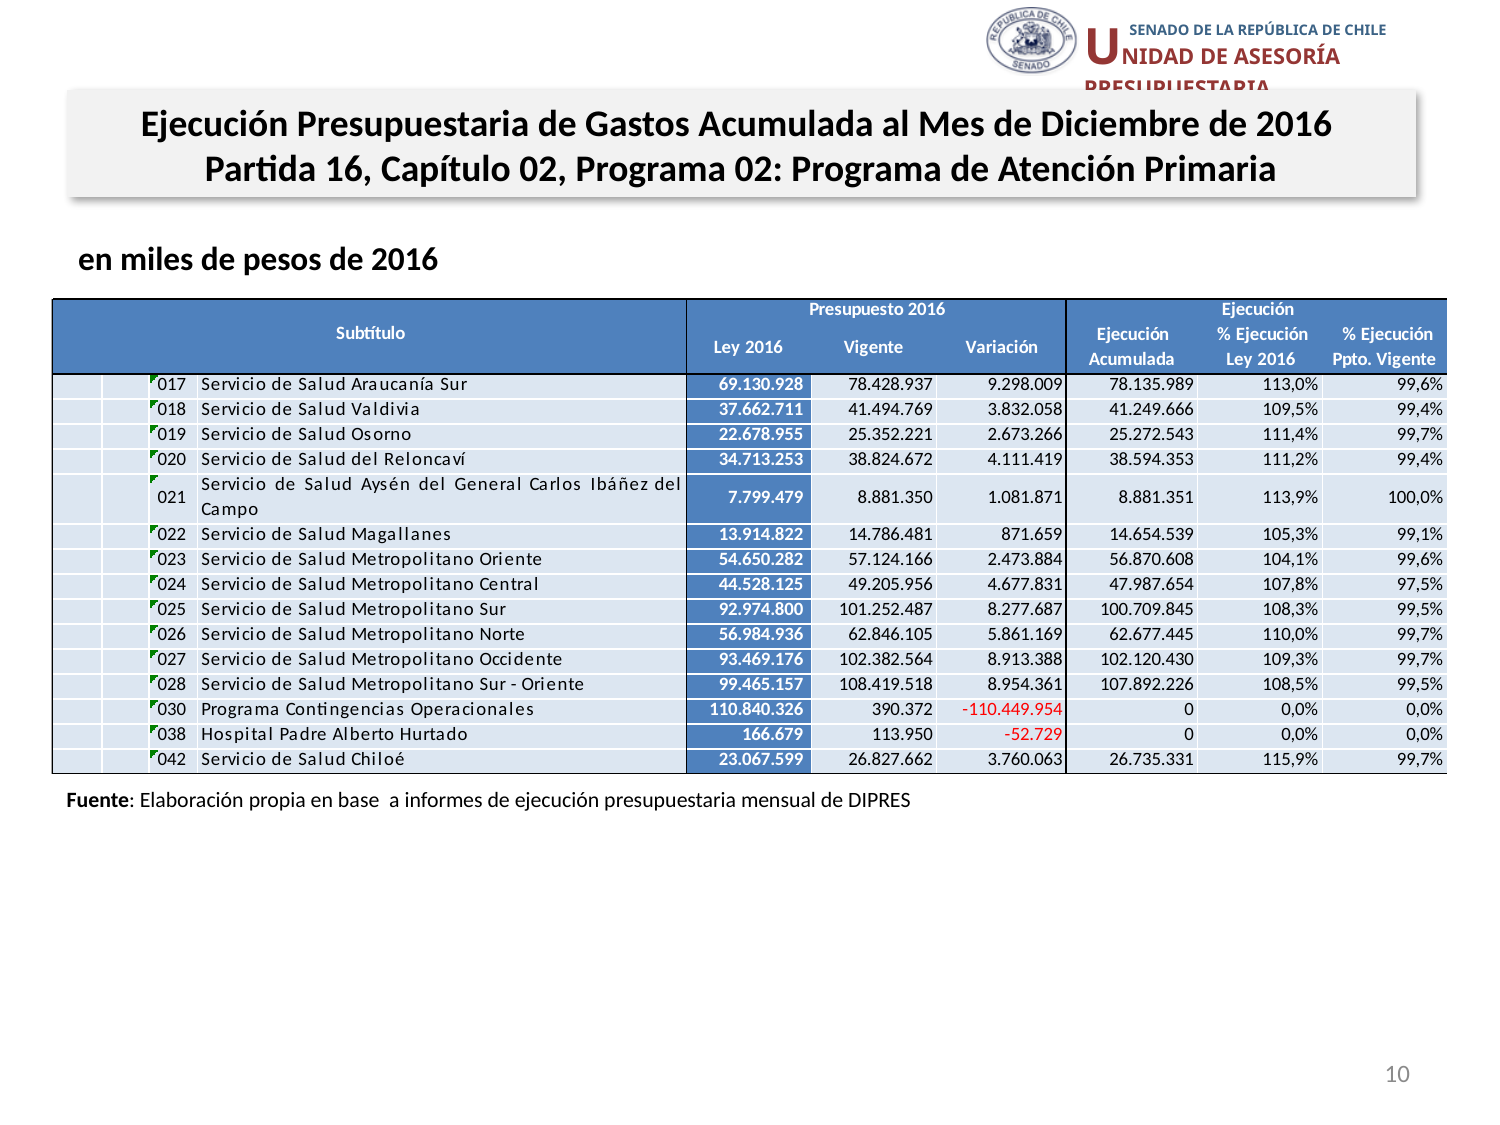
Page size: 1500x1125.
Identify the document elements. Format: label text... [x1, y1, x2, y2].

picture [986, 7, 1079, 76]
text_box Fuente: Elaboración propia en base a informes de ejecución presupuestaria mensual de DIPRES [51, 784, 1431, 838]
text_box en miles de pesos de 2016 [63, 229, 1414, 296]
slide_number 10 [1074, 1042, 1425, 1103]
text_box Ejecución Presupuestaria de Gastos Acumulada al Mes de Diciembre de 2016 Partida 16, Capítulo 02, Programa 02: Programa de Atención Primaria [67, 90, 1415, 197]
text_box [51, 298, 1449, 776]
